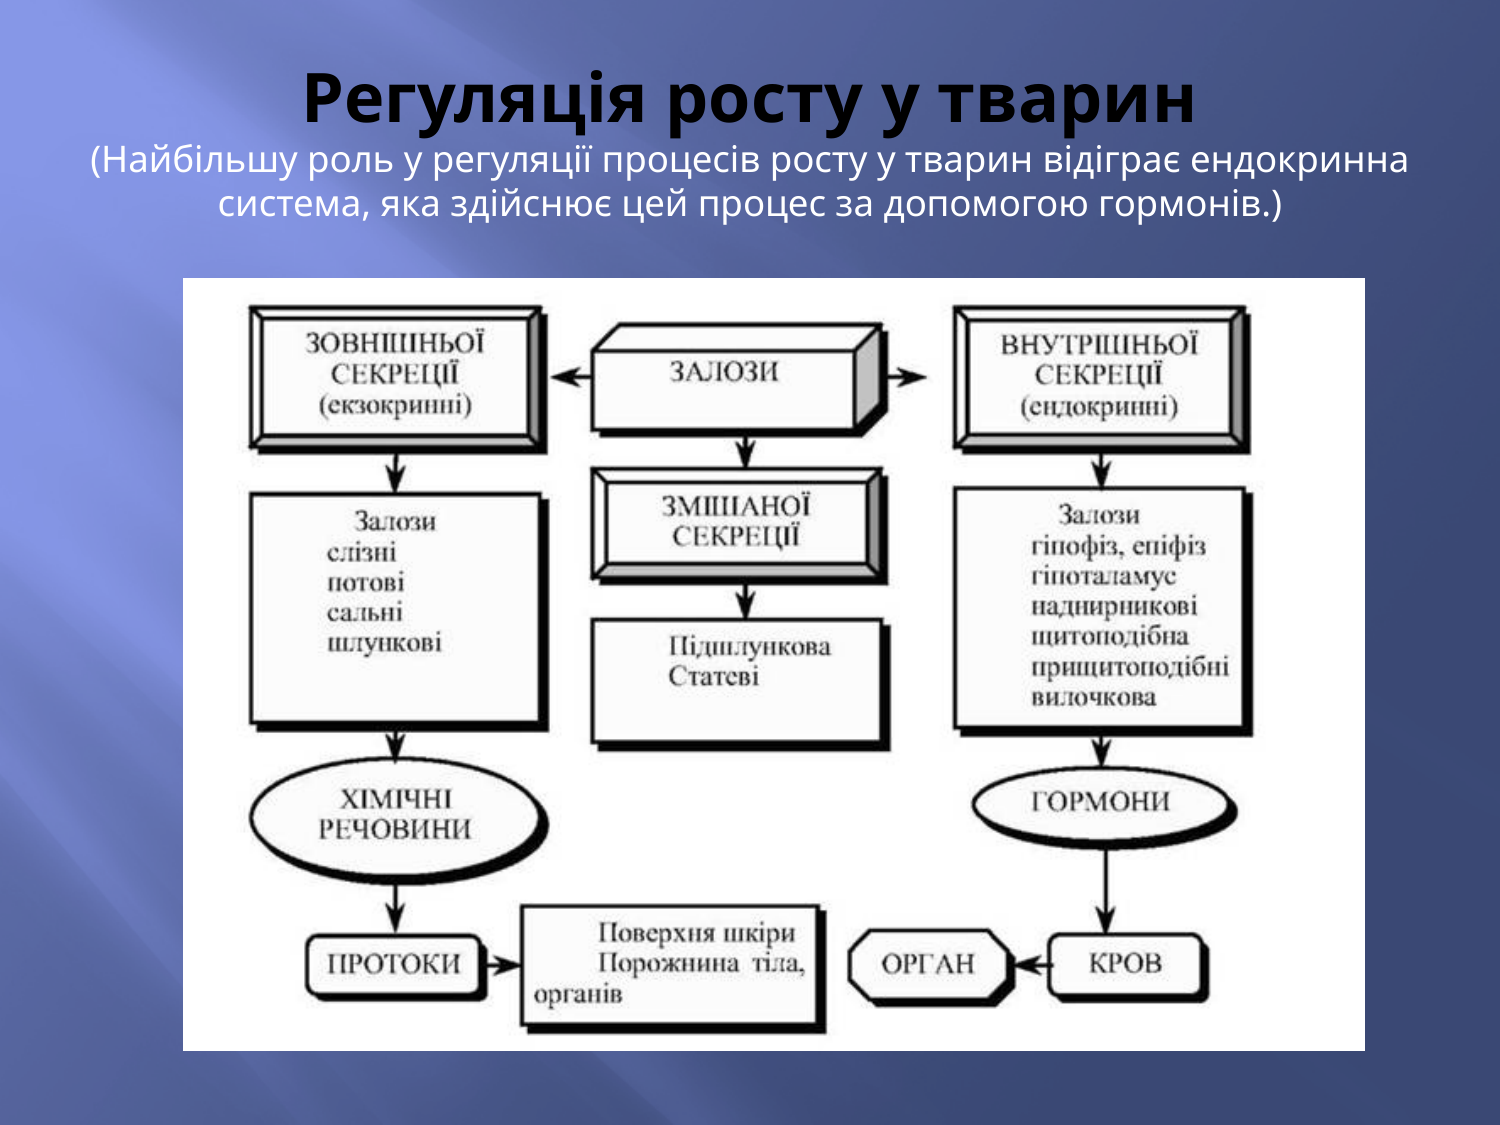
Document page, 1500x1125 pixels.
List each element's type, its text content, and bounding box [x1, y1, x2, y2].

title Регуляція росту у тварин (Найбільшу роль у регуляції процесів росту у тварин відіграє ендокринна система, яка здійснює цей процес за допомогою гормонів.) [75, 45, 1425, 233]
picture [182, 278, 1365, 1052]
